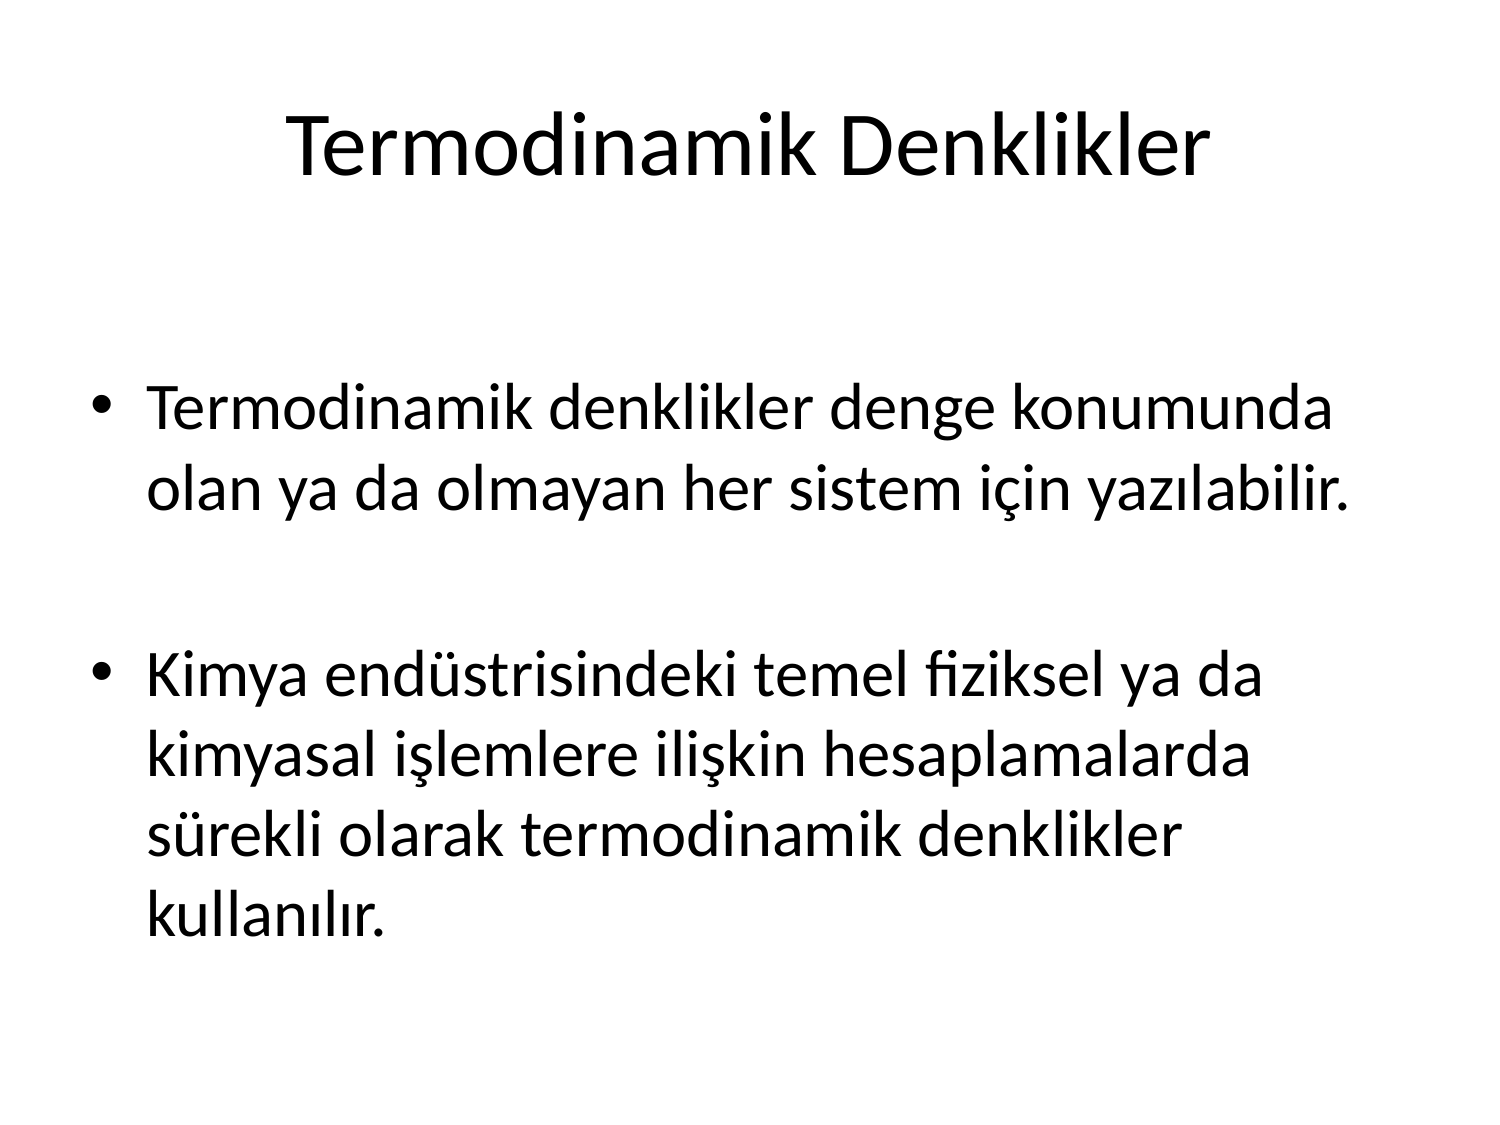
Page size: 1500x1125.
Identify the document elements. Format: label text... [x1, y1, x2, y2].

list Termodinamik denklikler denge konumunda olan ya da olmayan her sistem için yazılabilir. Kimya endüstrisindeki temel fiziksel ya da kimyasal işlemlere ilişkin hesaplamalarda sürekli olarak termodinamik denklikler kullanılır. [75, 262, 1425, 1059]
title Termodinamik Denklikler [75, 45, 1425, 233]
